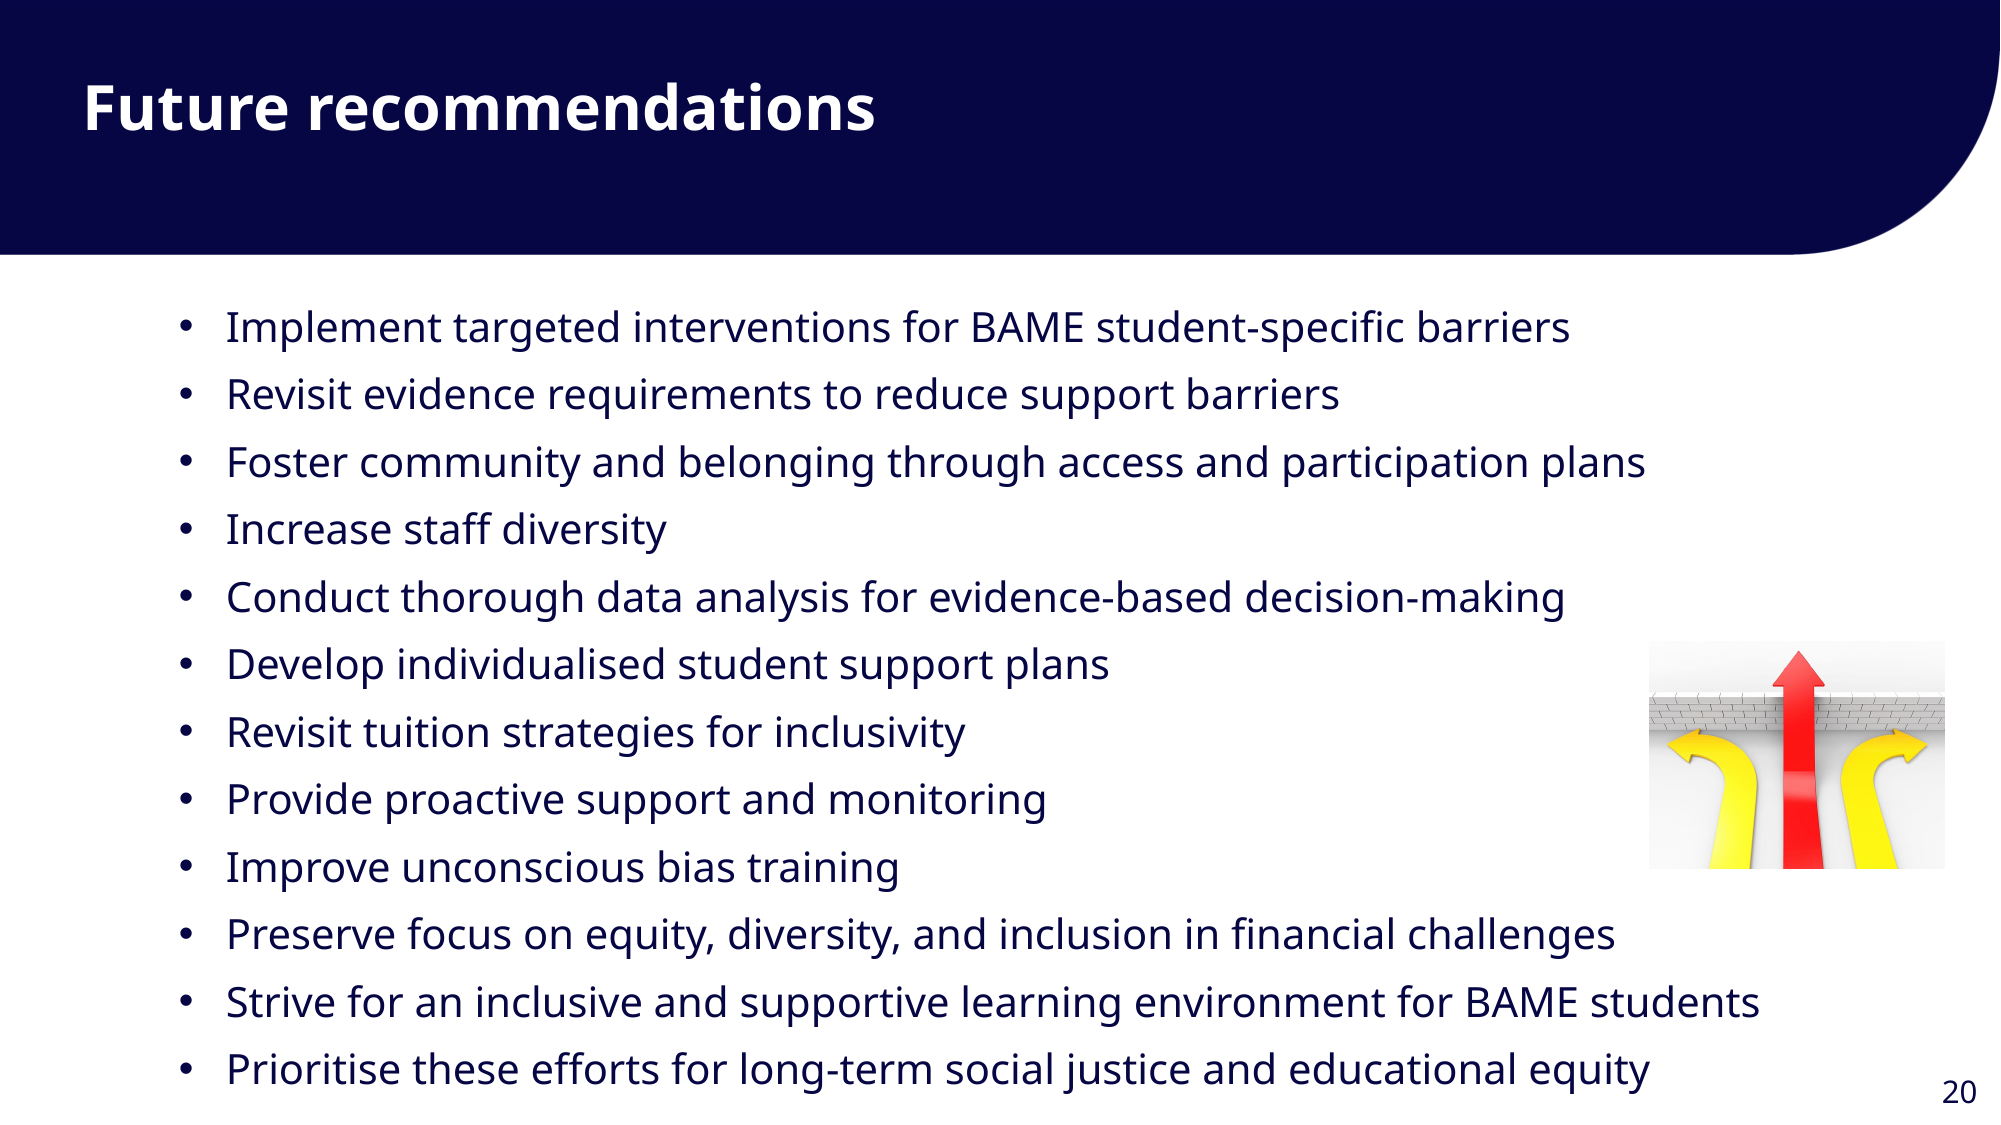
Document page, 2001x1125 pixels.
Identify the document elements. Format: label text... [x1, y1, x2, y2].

list Implement targeted interventions for BAME student-specific barriers Revisit evidence requirements to reduce support barriers Foster community and belonging through access and participation plans Increase staff diversity Conduct thorough data analysis for evidence-based decision-making Develop individualised student support plans Revisit tuition strategies for inclusivity Provide proactive support and monitoring Improve unconscious bias training Preserve focus on equity, diversity, and inclusion in financial challenges Strive for an inclusive and supportive learning environment for BAME students Prioritise these efforts for long-term social justice and educational equity [164, 288, 2000, 370]
list Future recommendations [67, 53, 1835, 136]
picture [1648, 641, 1945, 870]
picture [0, 0, 2000, 255]
